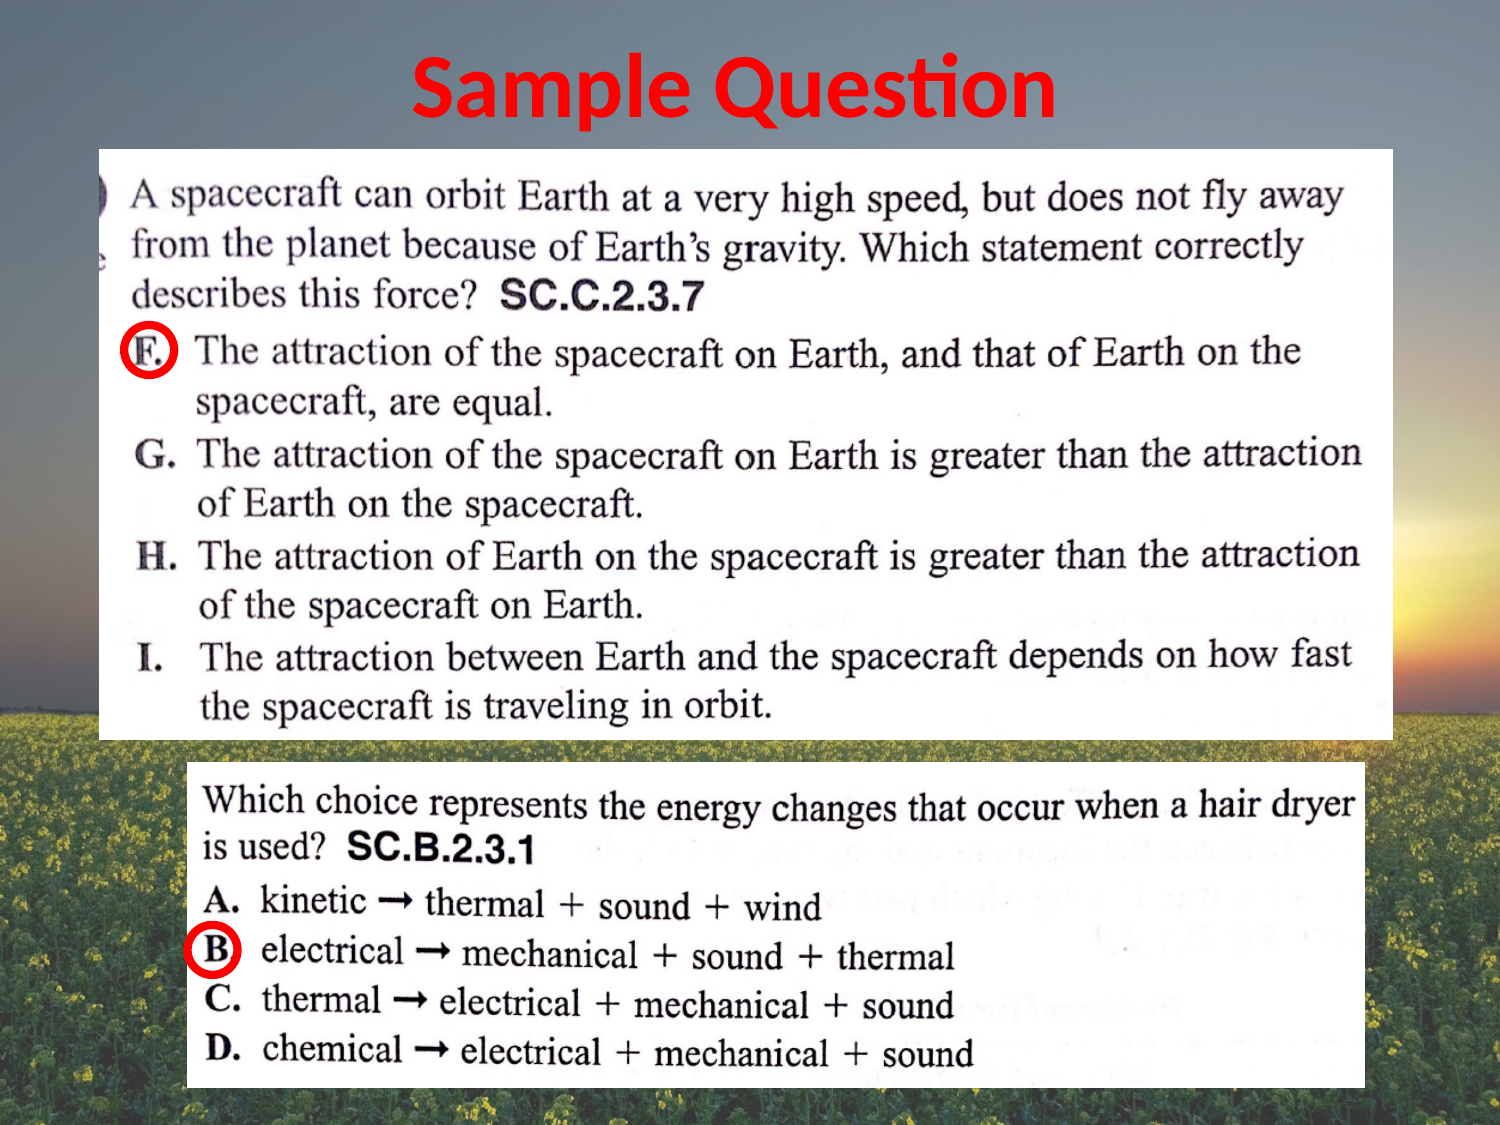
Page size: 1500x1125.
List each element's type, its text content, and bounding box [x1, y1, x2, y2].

title Sample Question [71, 0, 1422, 175]
picture [99, 149, 1393, 740]
picture [187, 762, 1365, 1088]
